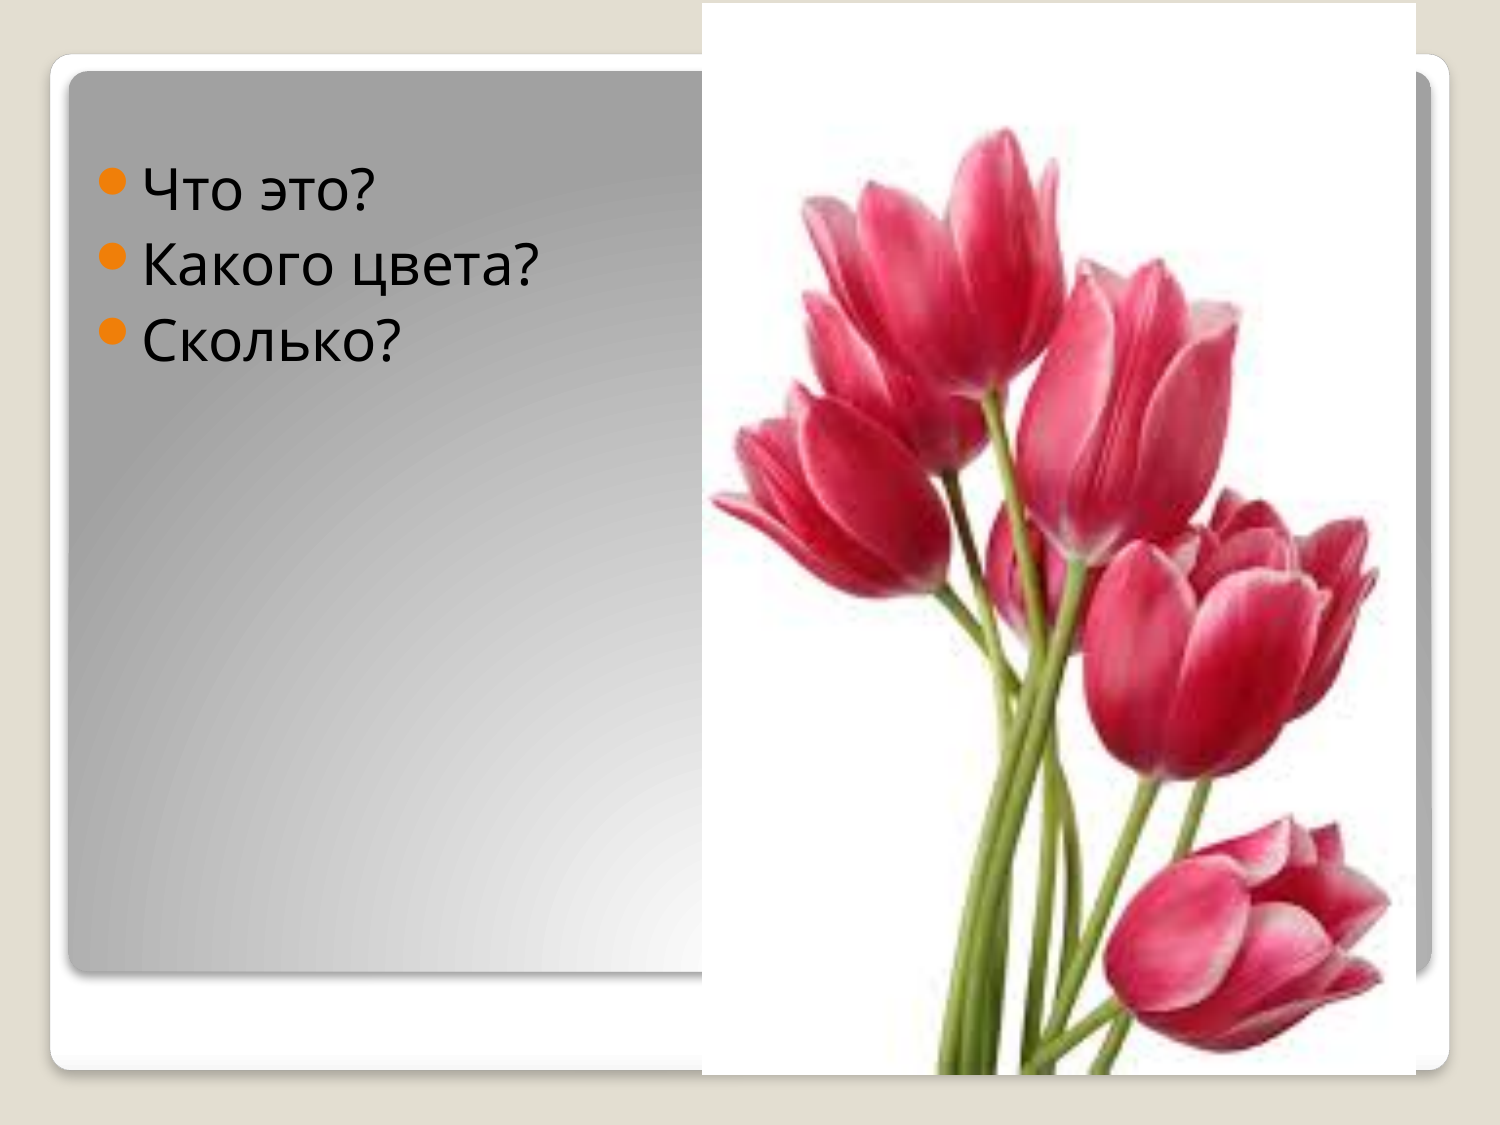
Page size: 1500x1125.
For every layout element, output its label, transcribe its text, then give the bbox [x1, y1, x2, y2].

picture [702, 3, 1416, 1075]
list Что это? Какого цвета? Сколько? [64, 137, 695, 713]
